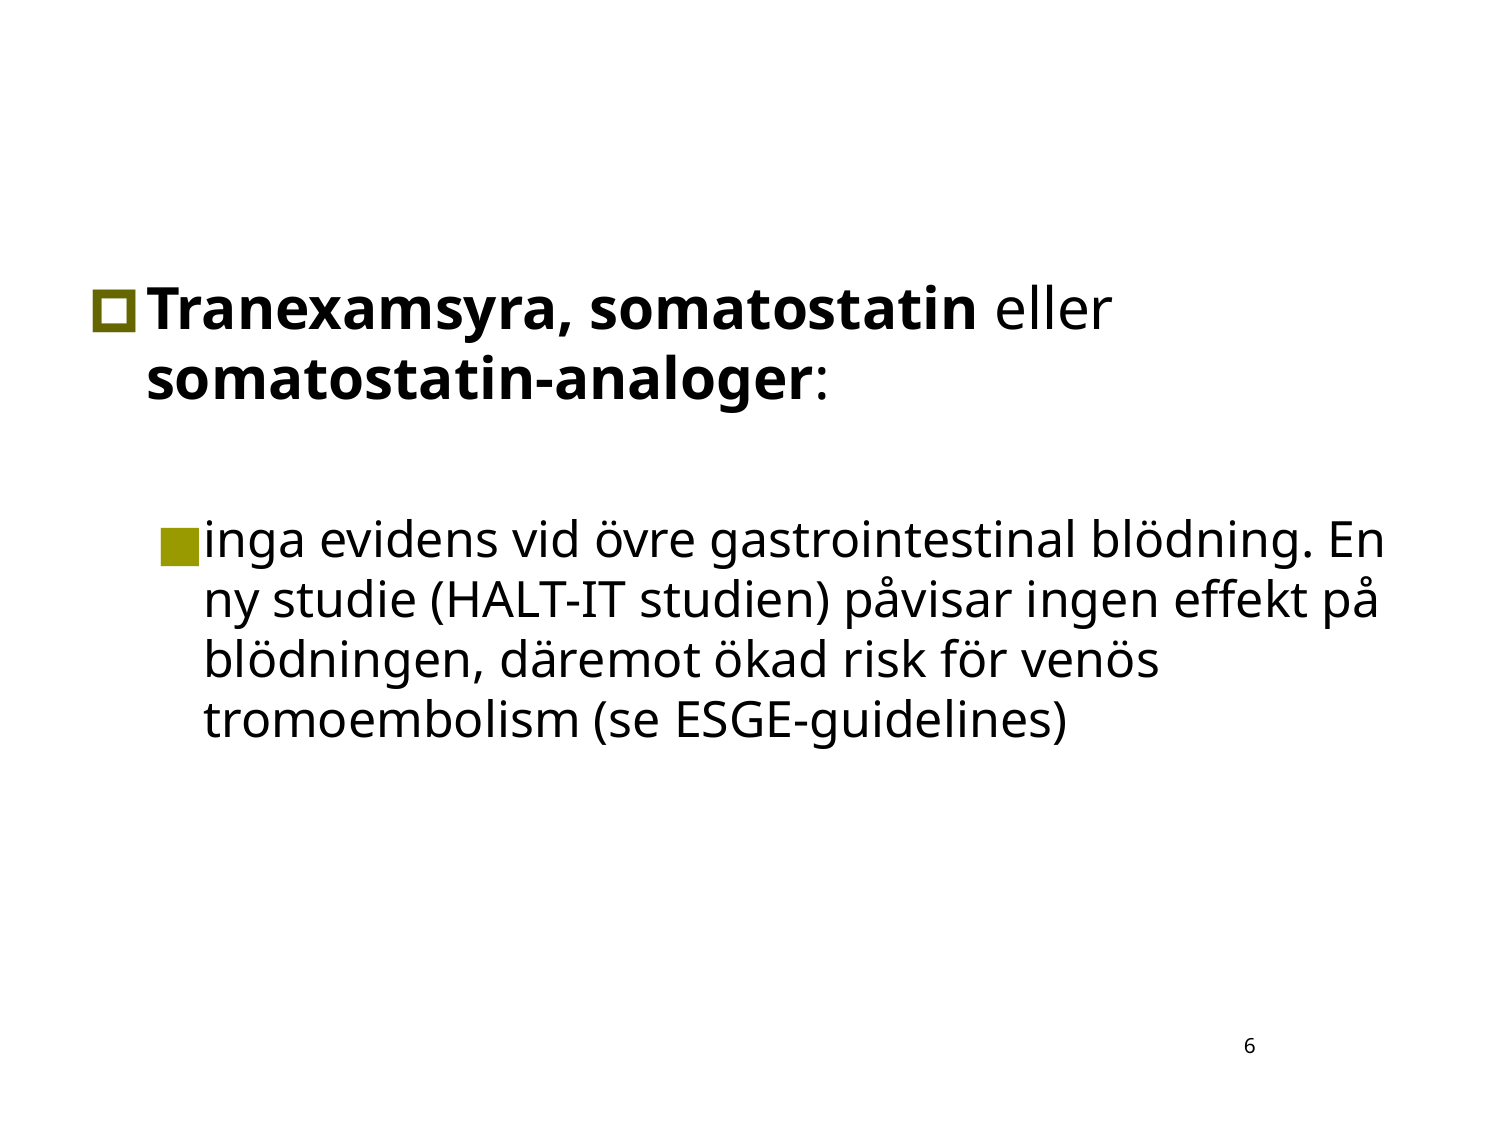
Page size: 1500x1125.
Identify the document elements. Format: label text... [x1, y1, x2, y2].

slide_number 6 [1227, 1025, 1273, 1067]
list Tranexamsyra, somatostatin eller somatostatin-analoger: inga evidens vid övre gastrointestinal blödning. En ny studie (HALT-IT studien) påvisar ingen effekt på blödningen, däremot ökad risk för venös tromoembolism (se ESGE-guidelines) [75, 262, 1425, 1125]
